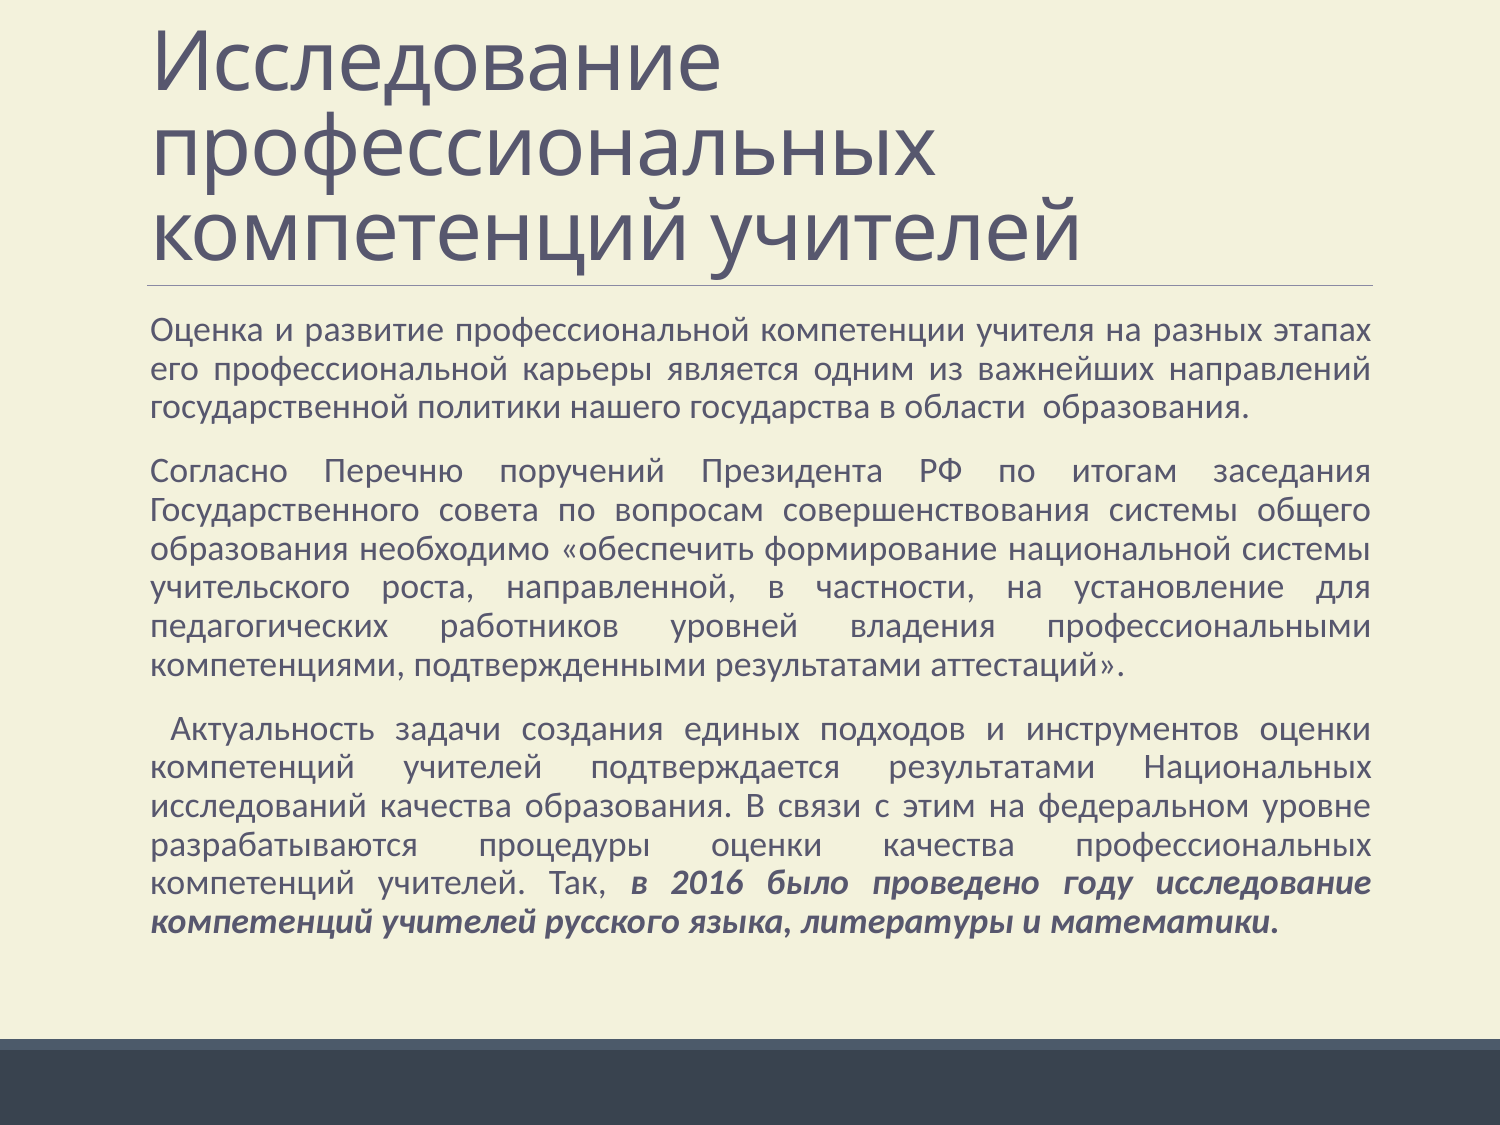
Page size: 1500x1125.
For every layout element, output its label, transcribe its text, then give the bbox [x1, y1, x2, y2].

list Оценка и развитие профессиональной компетенции учителя на разных этапах его профессиональной карьеры является одним из важнейших направлений государственной политики нашего государства в области образования. Согласно Перечню поручений Президента РФ по итогам заседания Государственного совета по вопросам совершенствования системы общего образования необходимо «обеспечить формирование национальной системы учительского роста, направленной, в частности, на установление для педагогических работников уровней владения профессиональными компетенциями, подтвержденными результатами аттестаций». Актуальность задачи создания единых подходов и инструментов оценки компетенций учителей подтверждается результатами Национальных исследований качества образования. В связи с этим на федеральном уровне разрабатываются процедуры оценки качества профессиональных компетенций учителей. Так, в 2016 было проведено году исследование компетенций учителей русского языка, литературы и математики. [135, 302, 1373, 963]
title Исследование профессиональных компетенций учителей [135, 47, 1373, 285]
